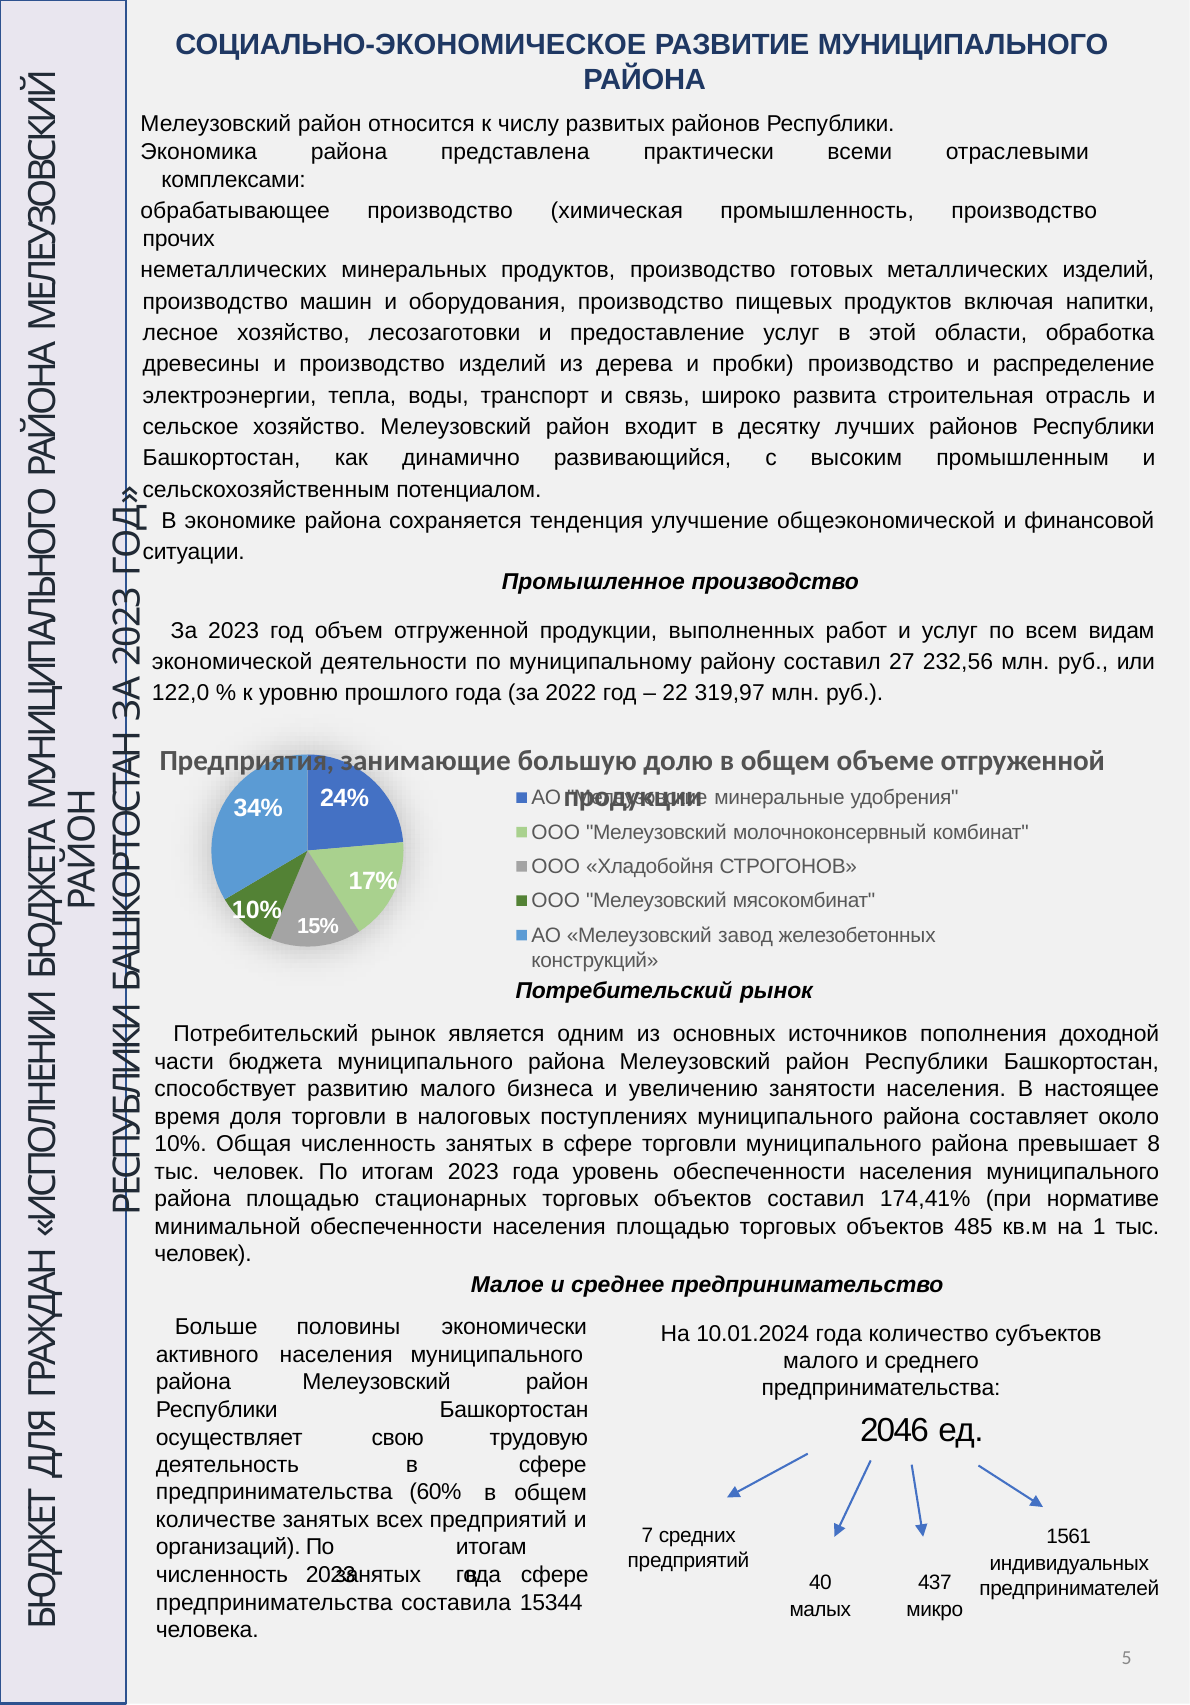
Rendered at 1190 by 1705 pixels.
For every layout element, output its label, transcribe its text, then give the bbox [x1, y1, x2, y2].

text_box [516, 895, 527, 906]
text_box Больше активного района [153, 1309, 263, 1392]
text_box АО "Мелеузовские минеральные удобрения" ООО "Мелеузовский молочноконсервный комбинат" ООО «Хладобойня СТРОГОНОВ» ООО "Мелеузовский мясокомбинат" АО «Мелеузовский завод железобетонных конструкций» [529, 813, 1085, 957]
text_box половины экономически [294, 1309, 590, 1337]
text_box численность занятых в сфере [153, 1557, 590, 1585]
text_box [833, 1459, 873, 1538]
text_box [158, 701, 457, 1000]
text_box предпринимательства составила 15344 человека. [153, 1585, 590, 1642]
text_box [0, 0, 128, 1705]
text_box Мелеузовский район [300, 1364, 590, 1395]
text_box количестве занятых всех предприятий и организаций). По итогам 2023 года [153, 1502, 590, 1557]
text_box СОЦИАЛЬНО-ЭКОНОМИЧЕСКОЕ РАЗВИТИЕ МУНИЦИПАЛЬНОГО РАЙОНА Мелеузовский район относится к числу развитых районов Республики. Экономика района представлена практически всеми отраслевыми комплексами: обрабатывающее производство (химическая промышленность, производство прочих неметаллических минеральных продуктов, производство готовых металлических изделий, производство машин и оборудования, производство пищевых продуктов включая напитки, лесное хозяйство, лесозаготовки и предоставление услуг в этой области, обработка древесины и производство изделий из дерева и пробки) производство и распределение электроэнергии, тепла, воды, транспорт и связь, широко развита строительная отрасль и сельское хозяйство. Мелеузовский район входит в десятку лучших районов Республики Башкортостан, как динамично развивающийся, с высоким промышленным и сельскохозяйственным потенциалом. В экономике района сохраняется тенденция улучшение общеэкономической и финансовой ситуации. Промышленное производство За 2023 год объем отгруженной продукции, выполненных работ и услуг по всем видам экономической деятельности по муниципальному району составил 27 232,56 млн. руб., или 122,0 % к уровню прошлого года (за 2022 год – 22 319,97 млн. руб.). Предприятия, занимающие большую долю в общем объеме отгруженной продукции [140, 23, 1156, 813]
text_box 40 малых [786, 1564, 854, 1621]
text_box [516, 826, 527, 838]
text_box населения муниципального [277, 1337, 590, 1367]
text_box Республики [153, 1392, 284, 1419]
text_box [516, 861, 527, 872]
text_box 7 средних предприятий [625, 1519, 755, 1572]
text_box На 10.01.2024 года количество субъектов малого и среднего предпринимательства: 2046 ед. [656, 1315, 1105, 1449]
text_box 5 [1119, 1642, 1134, 1669]
text_box деятельность [153, 1447, 305, 1474]
text_box Башкортостан трудовую [433, 1392, 590, 1450]
text_box [516, 929, 527, 941]
text_box 437 микро [903, 1564, 966, 1621]
text_box Потребительский рынок Потребительский рынок является одним из основных источников пополнения доходной части бюджета муниципального района Мелеузовский район Республики Башкортостан, способствует развитию малого бизнеса и увеличению занятости населения. В настоящее время доля торговли в налоговых поступлениях муниципального района составляет около 10%. Общая численность занятых в сфере торговли муниципального района превышает 8 тыс. человек. По итогам 2023 года уровень обеспеченности населения муниципального района площадью стационарных торговых объектов составил 174,41% (при нормативе минимальной обеспеченности населения площадью торговых объектов 485 кв.м на 1 тыс. человек). Малое и среднее предпринимательство [152, 957, 1160, 1297]
text_box предпринимательства (60% [153, 1474, 469, 1502]
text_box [977, 1464, 1044, 1508]
text_box сфере в общем [482, 1447, 590, 1502]
text_box свою в [367, 1419, 425, 1474]
text_box 1561 индивидуальных предпринимателей [973, 1518, 1164, 1600]
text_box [910, 1463, 928, 1537]
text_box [726, 1452, 810, 1498]
text_box осуществляет [153, 1419, 309, 1450]
